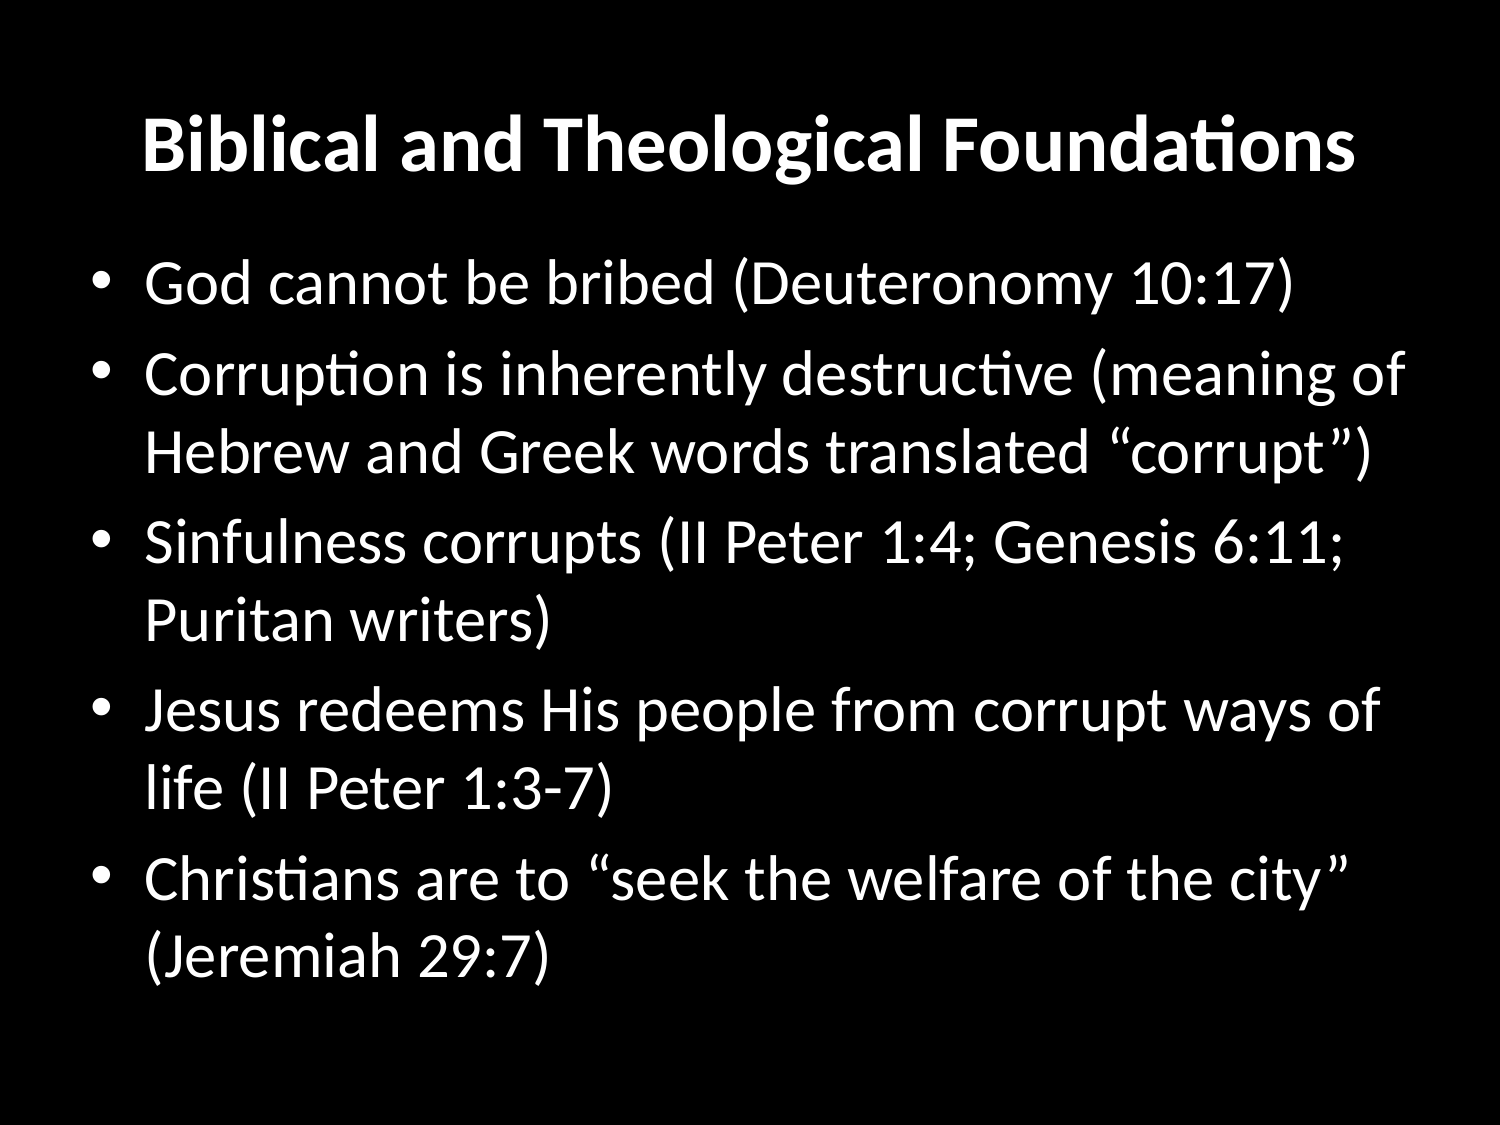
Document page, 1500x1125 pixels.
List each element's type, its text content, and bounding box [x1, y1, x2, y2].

list God cannot be bribed (Deuteronomy 10:17) Corruption is inherently destructive (meaning of Hebrew and Greek words translated “corrupt”) Sinfulness corrupts (II Peter 1:4; Genesis 6:11; Puritan writers) Jesus redeems His people from corrupt ways of life (II Peter 1:3-7) Christians are to “seek the welfare of the city” (Jeremiah 29:7) [75, 232, 1425, 1053]
title Biblical and Theological Foundations [75, 45, 1425, 232]
